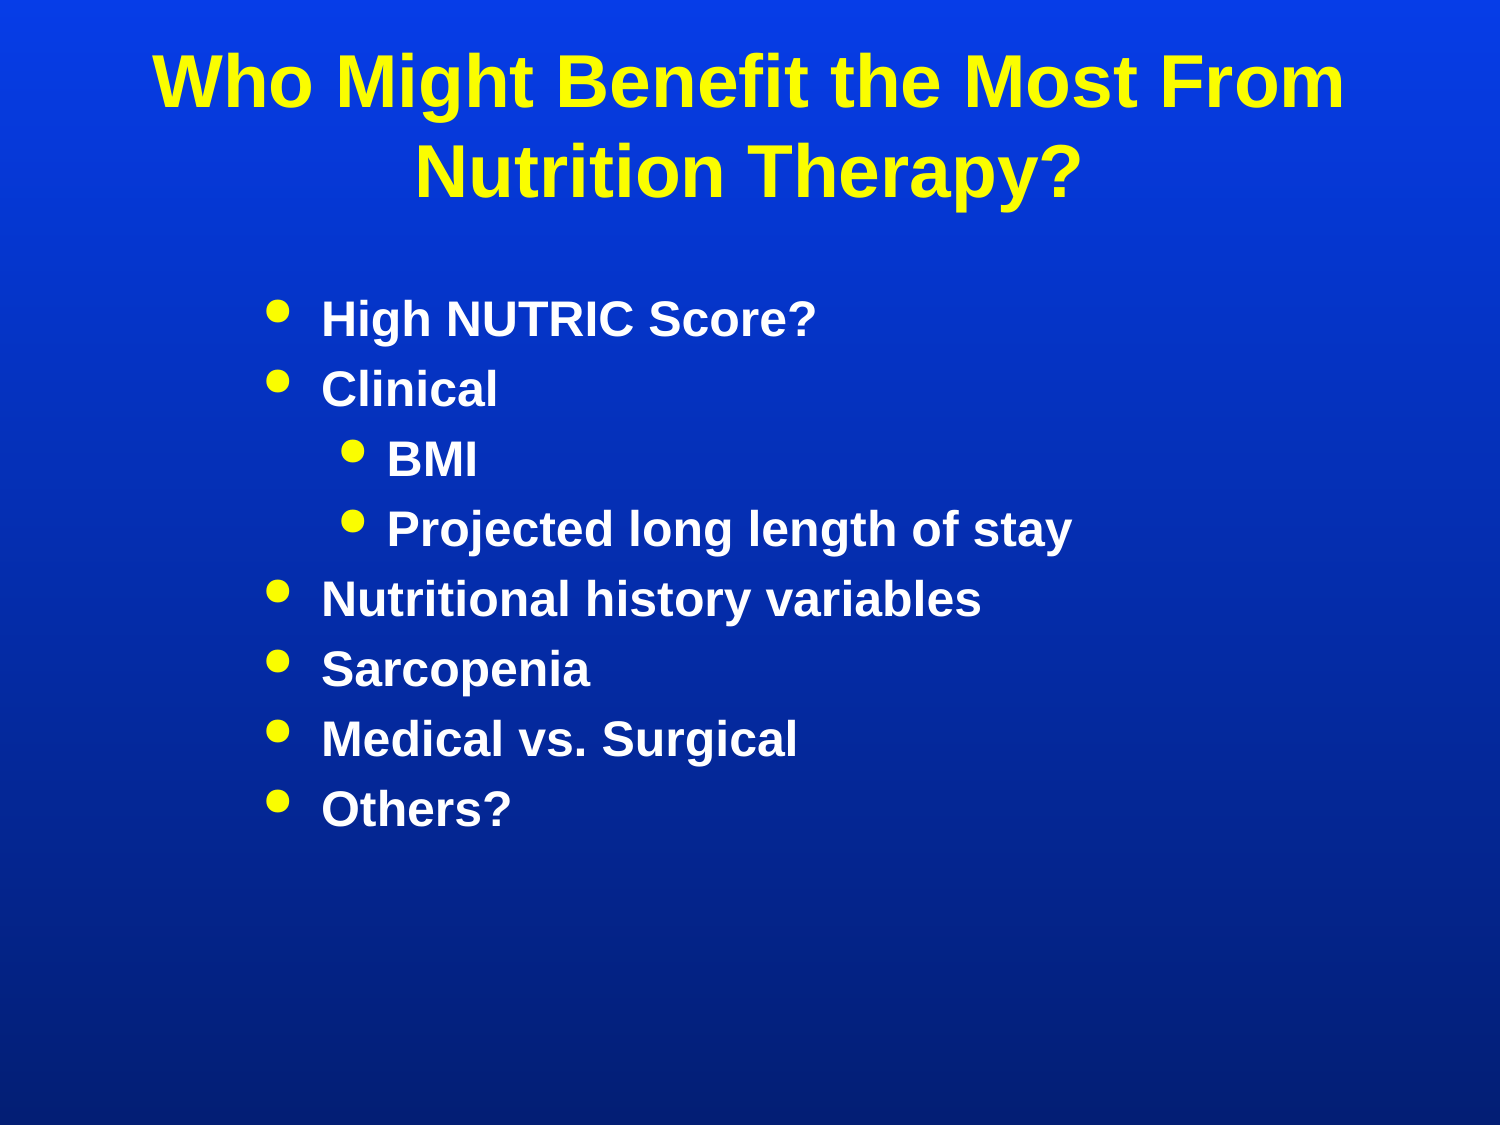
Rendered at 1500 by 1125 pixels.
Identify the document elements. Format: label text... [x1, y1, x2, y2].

list High NUTRIC Score? Clinical BMI Projected long length of stay Nutritional history variables Sarcopenia Medical vs. Surgical Others? [249, 279, 1150, 1063]
title Who Might Benefit the Most From Nutrition Therapy? [112, 29, 1388, 217]
